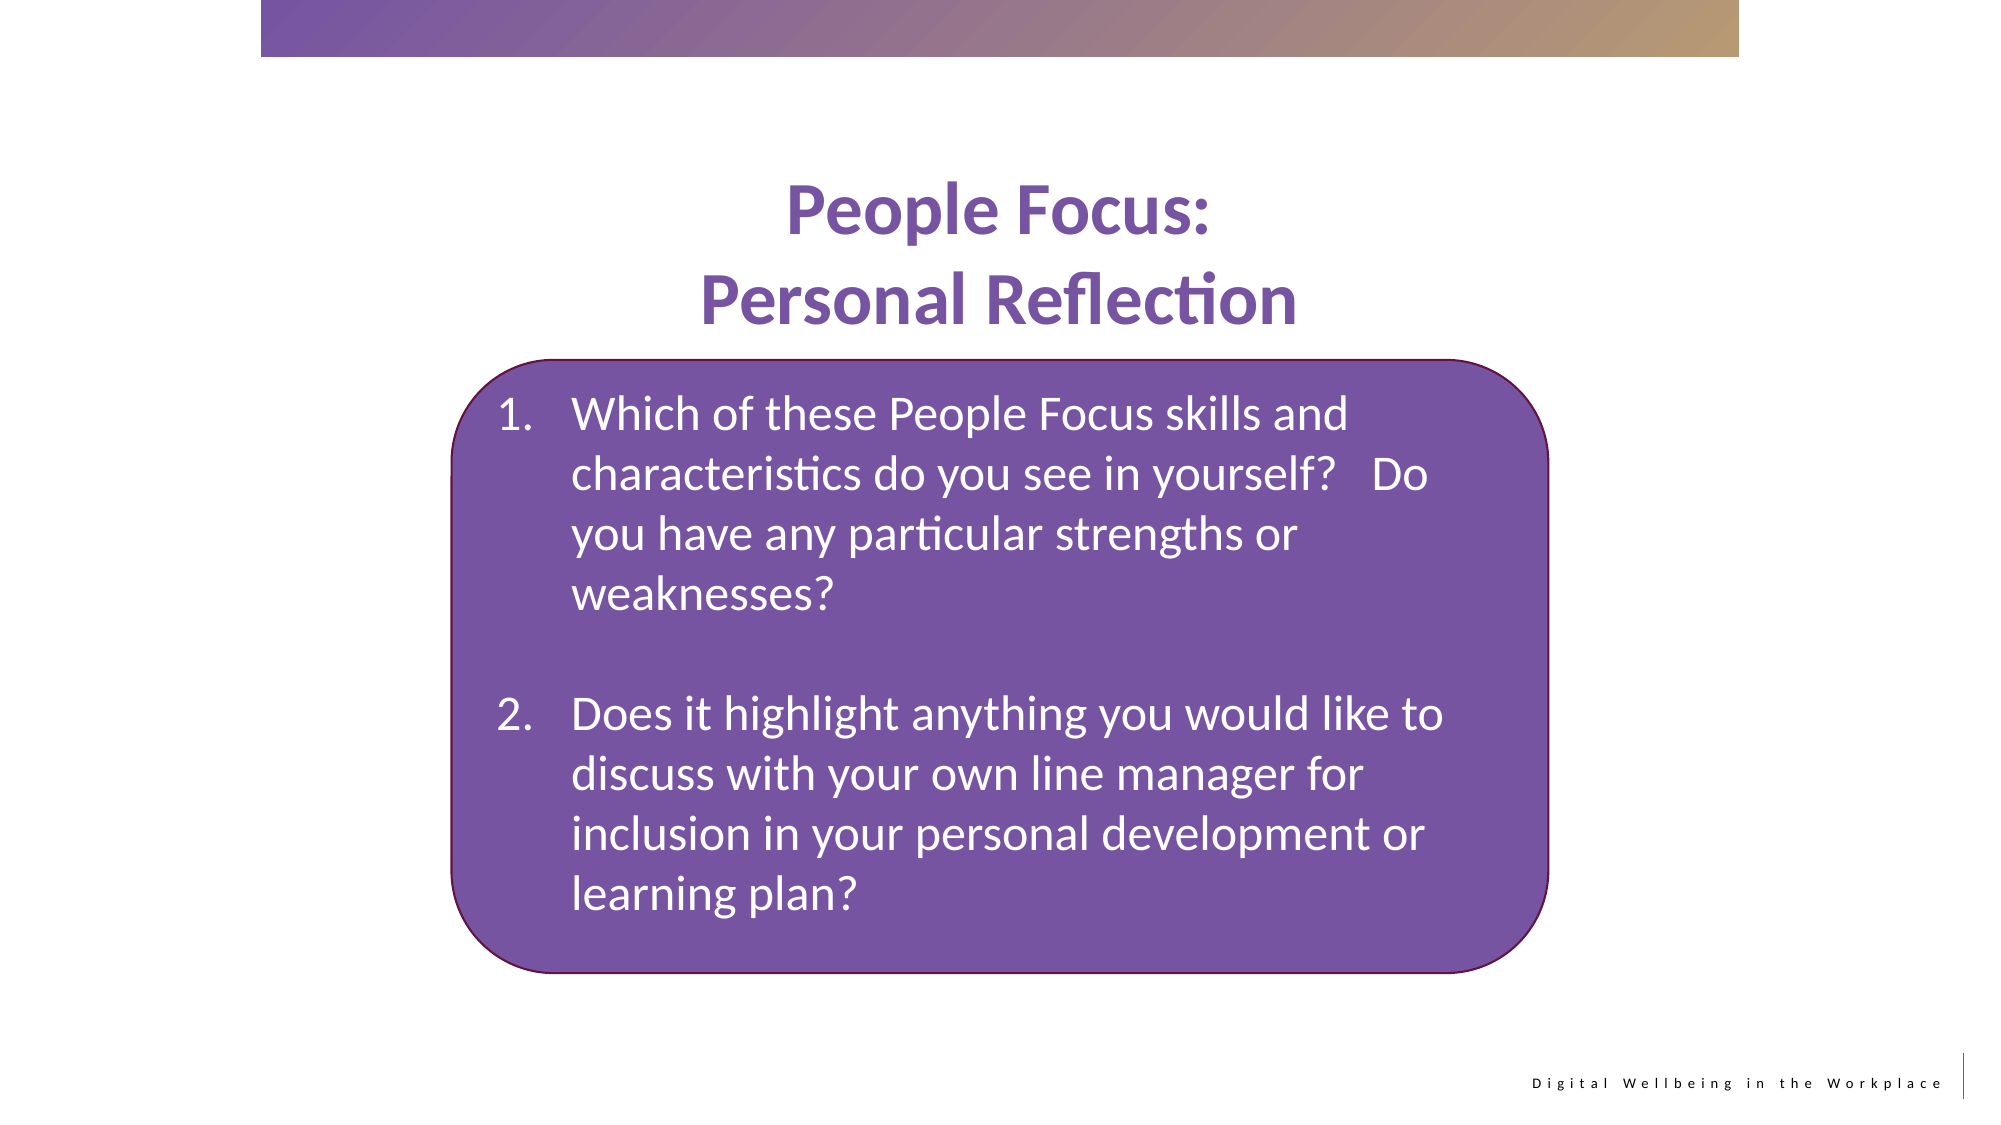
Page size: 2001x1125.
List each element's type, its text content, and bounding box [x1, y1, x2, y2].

text_box Which of these People Focus skills and characteristics do you see in yourself? Do you have any particular strengths or weaknesses? Does it highlight anything you would like to discuss with your own line manager for inclusion in your personal development or learning plan? [450, 358, 1550, 975]
list People Focus: Personal Reflection [140, 151, 1860, 284]
